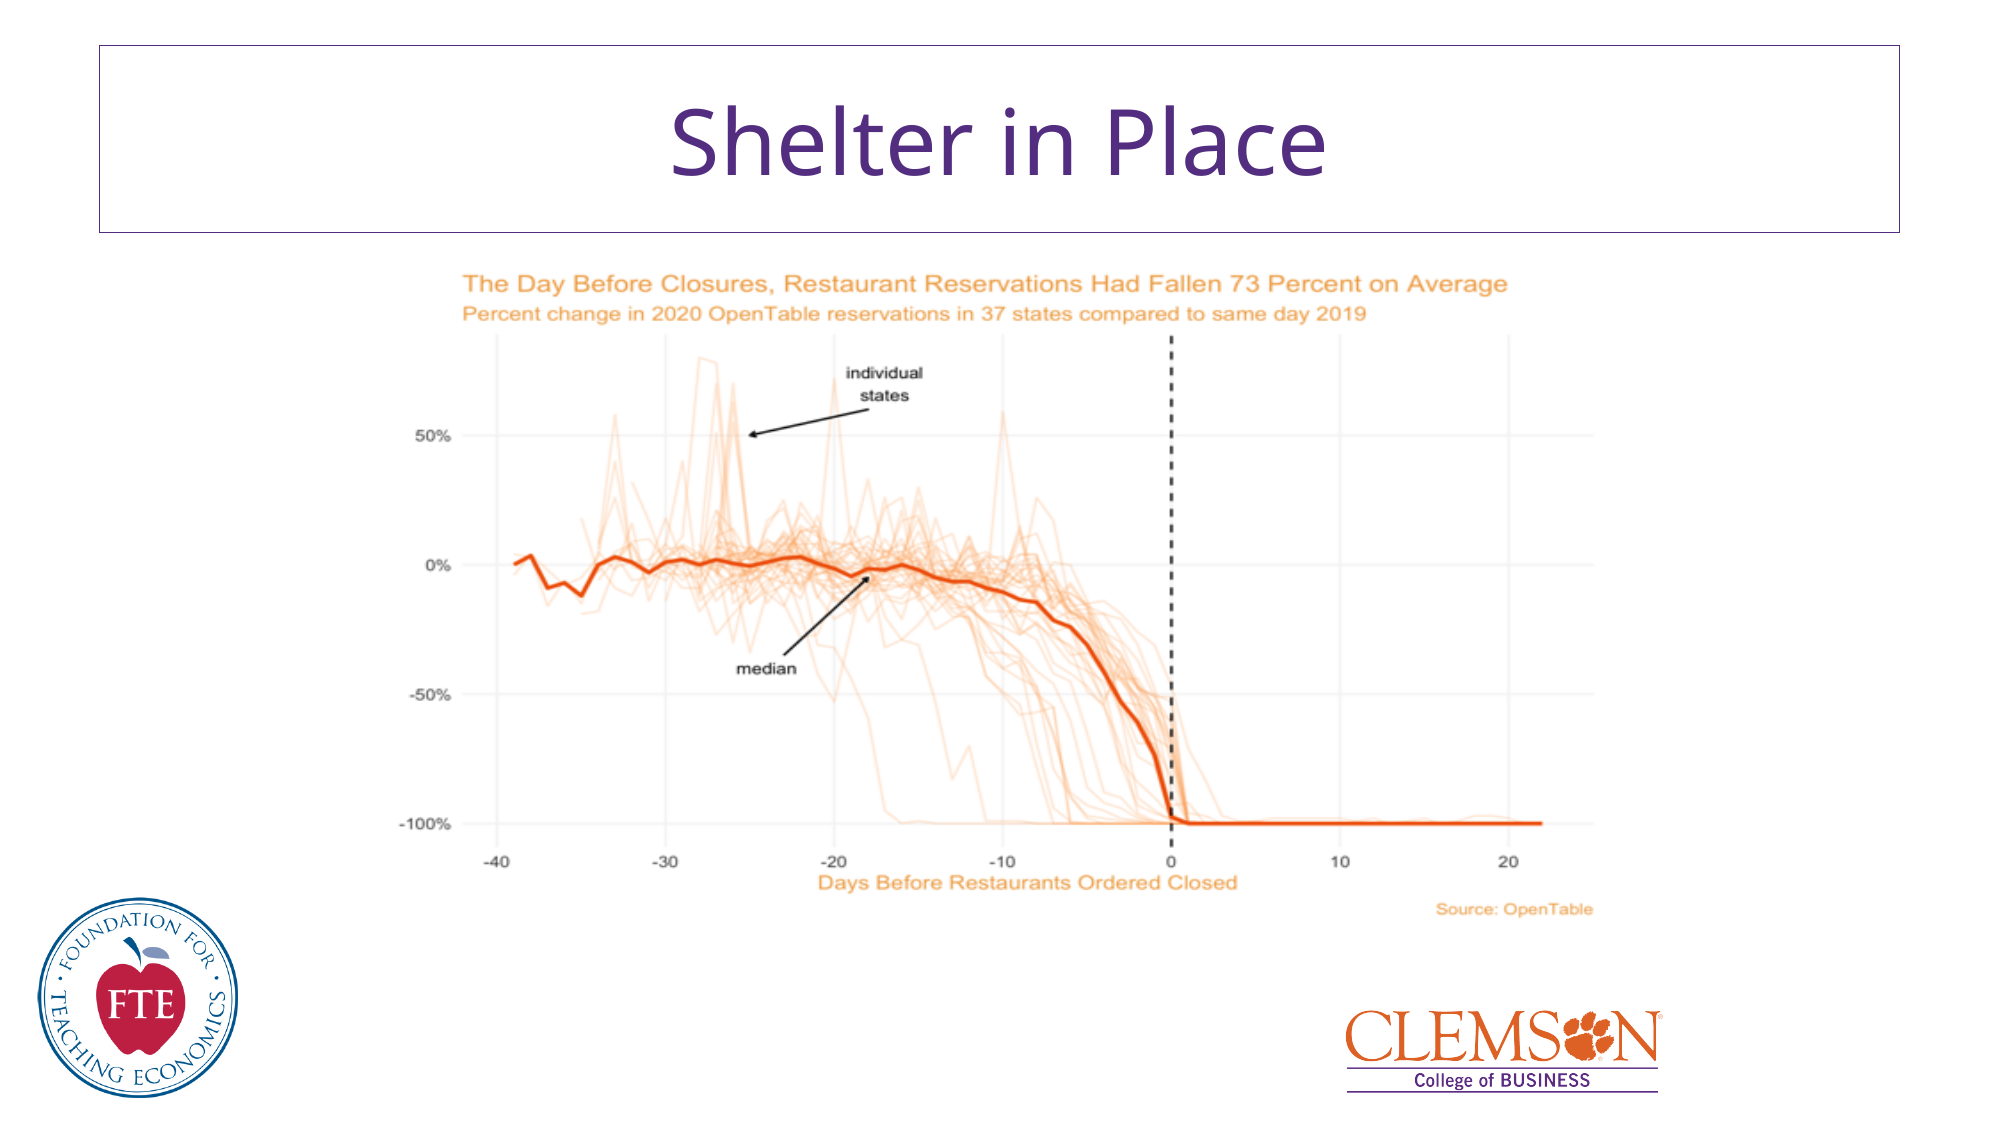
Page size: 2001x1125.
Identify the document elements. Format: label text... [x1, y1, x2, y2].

title Shelter in Place [99, 45, 1900, 233]
picture [361, 264, 1606, 928]
picture [1333, 1002, 1676, 1107]
picture [37, 896, 238, 1098]
